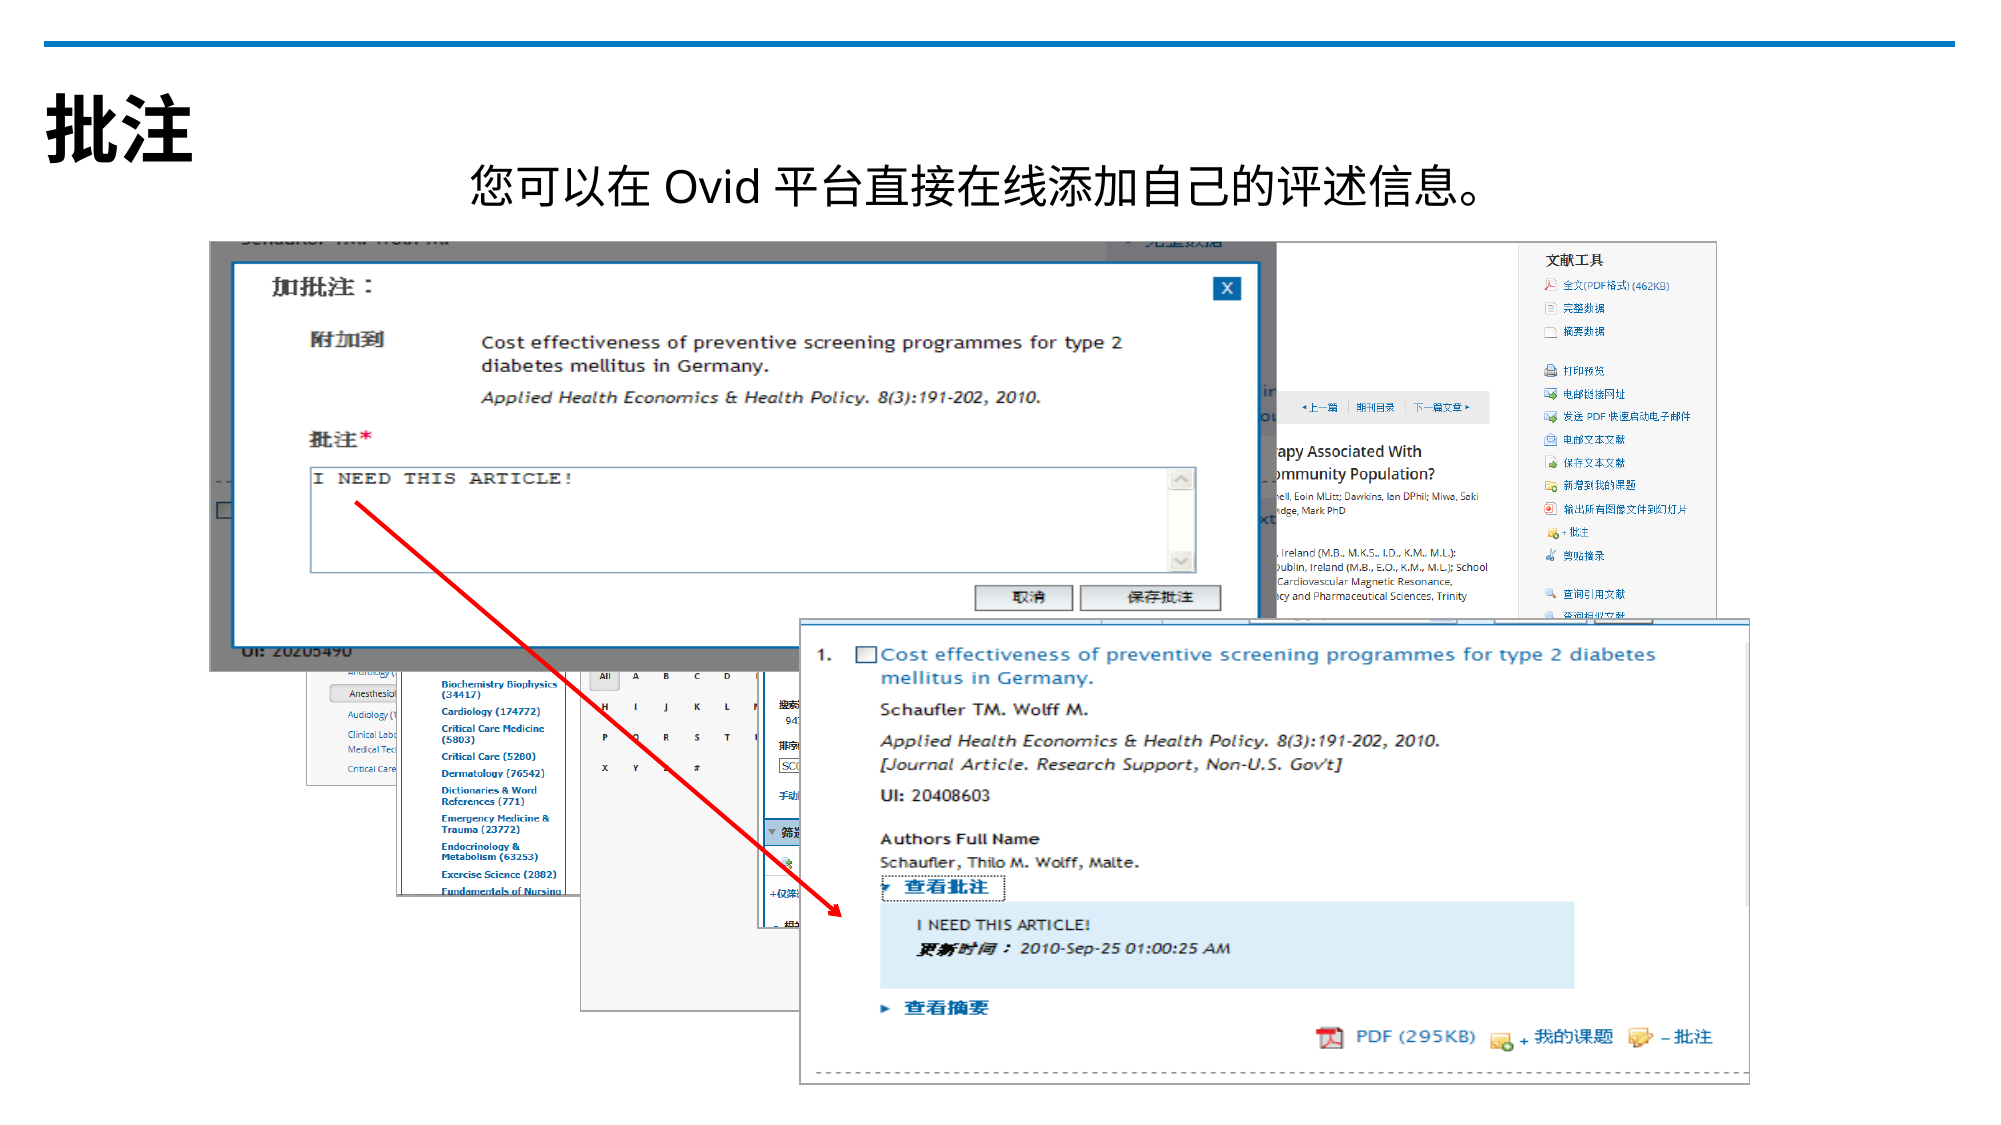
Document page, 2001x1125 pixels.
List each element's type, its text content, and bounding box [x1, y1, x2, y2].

title 批注 [29, 75, 1956, 208]
text_box 您可以在Ovid平台直接在线添加自己的评述信息。 [281, 149, 1679, 233]
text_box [210, 241, 1750, 1084]
